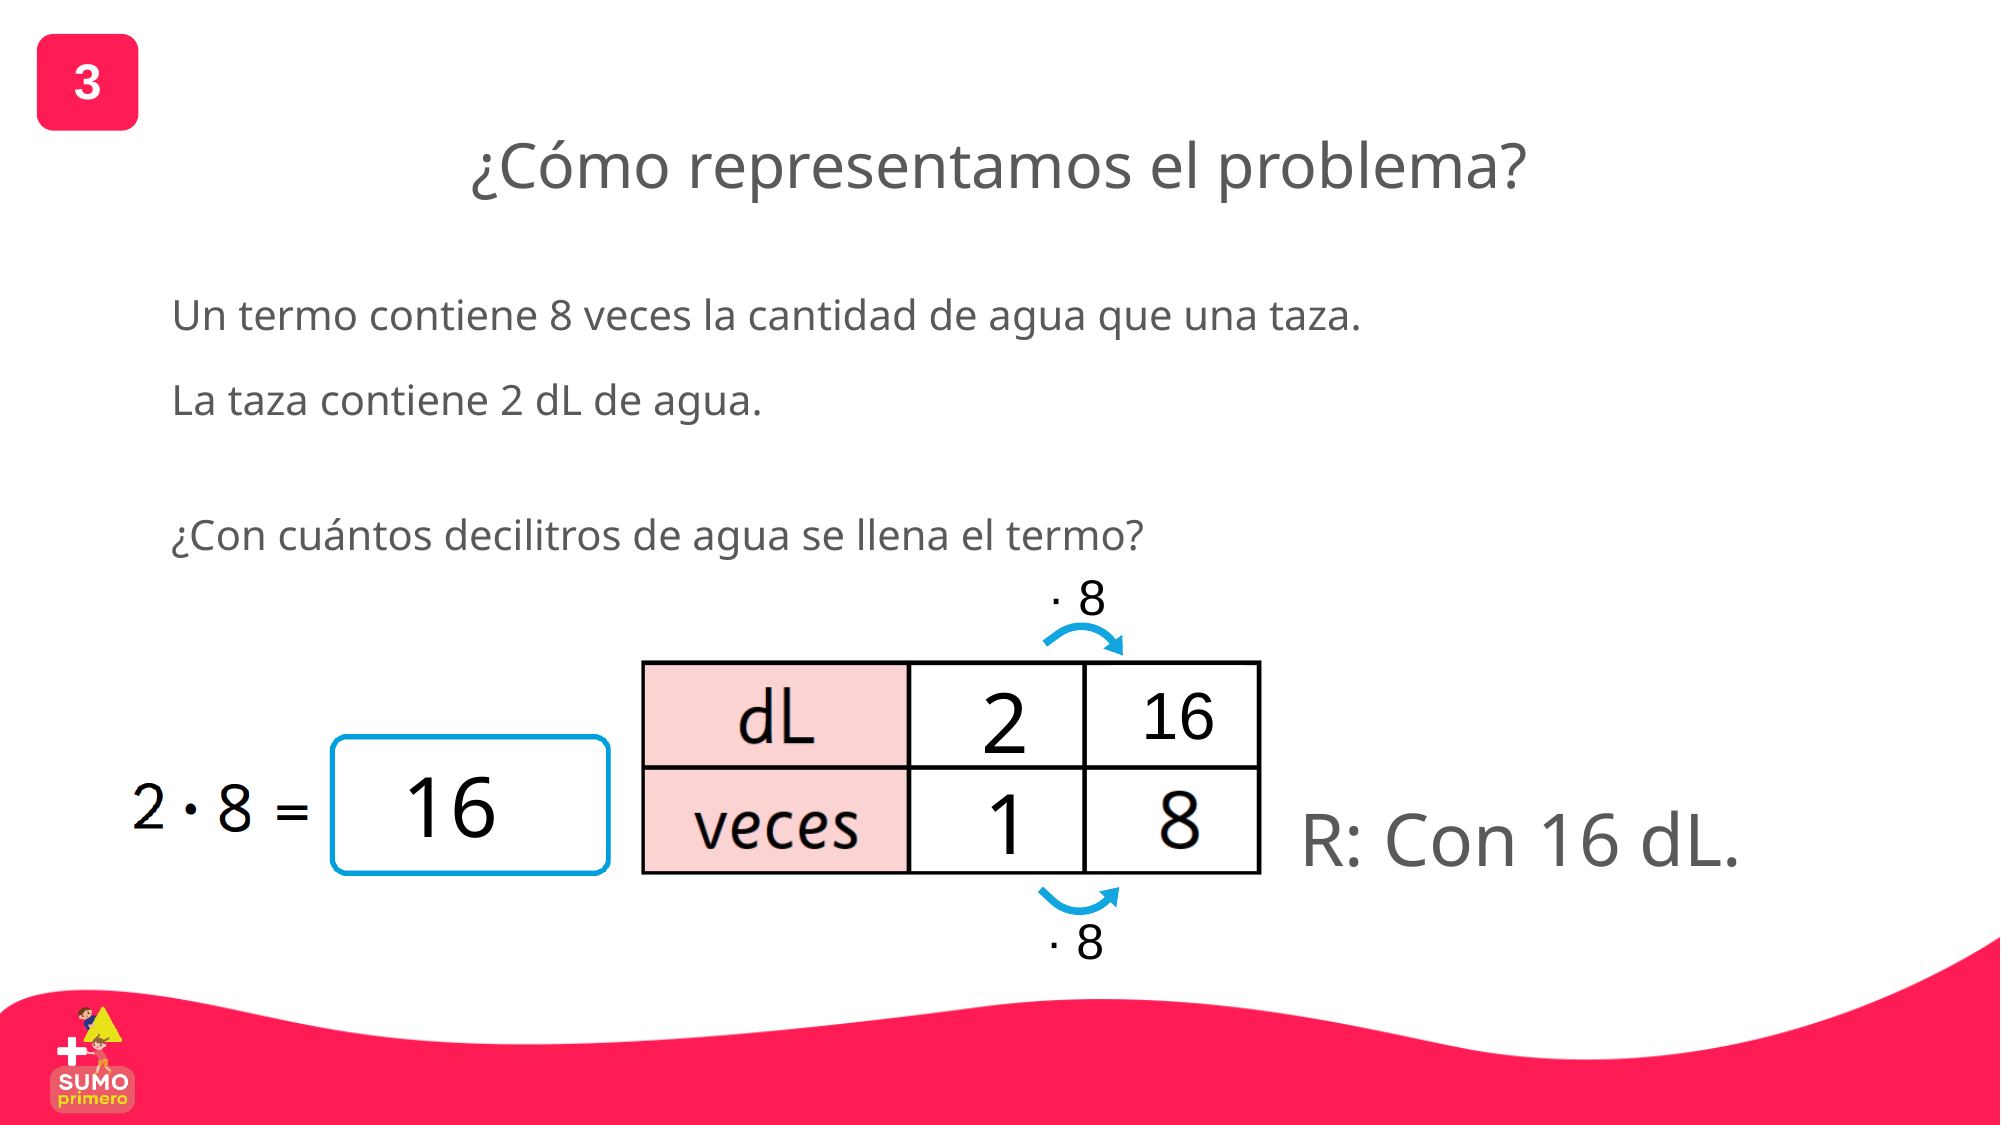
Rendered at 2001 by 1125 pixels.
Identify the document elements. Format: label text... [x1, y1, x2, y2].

text_box [1039, 888, 1058, 901]
text_box R: Con 16 dL. [1224, 785, 1818, 889]
picture [0, 69, 2000, 1125]
text_box 3 [53, 42, 122, 118]
text_box [1044, 640, 1055, 646]
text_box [118, 722, 619, 888]
title ¿Cómo representamos el problema? [137, 59, 1863, 278]
text_box [1105, 640, 1122, 654]
text_box [1101, 888, 1119, 901]
text_box [37, 34, 138, 130]
text_box · 8 [1007, 901, 1143, 977]
text_box · 8 [1009, 557, 1145, 633]
list Un termo contiene 8 veces la cantidad de agua que una taza. La taza contiene 2 dL de agua. ¿Con cuántos decilitros de agua se llena el termo? [137, 246, 1849, 640]
